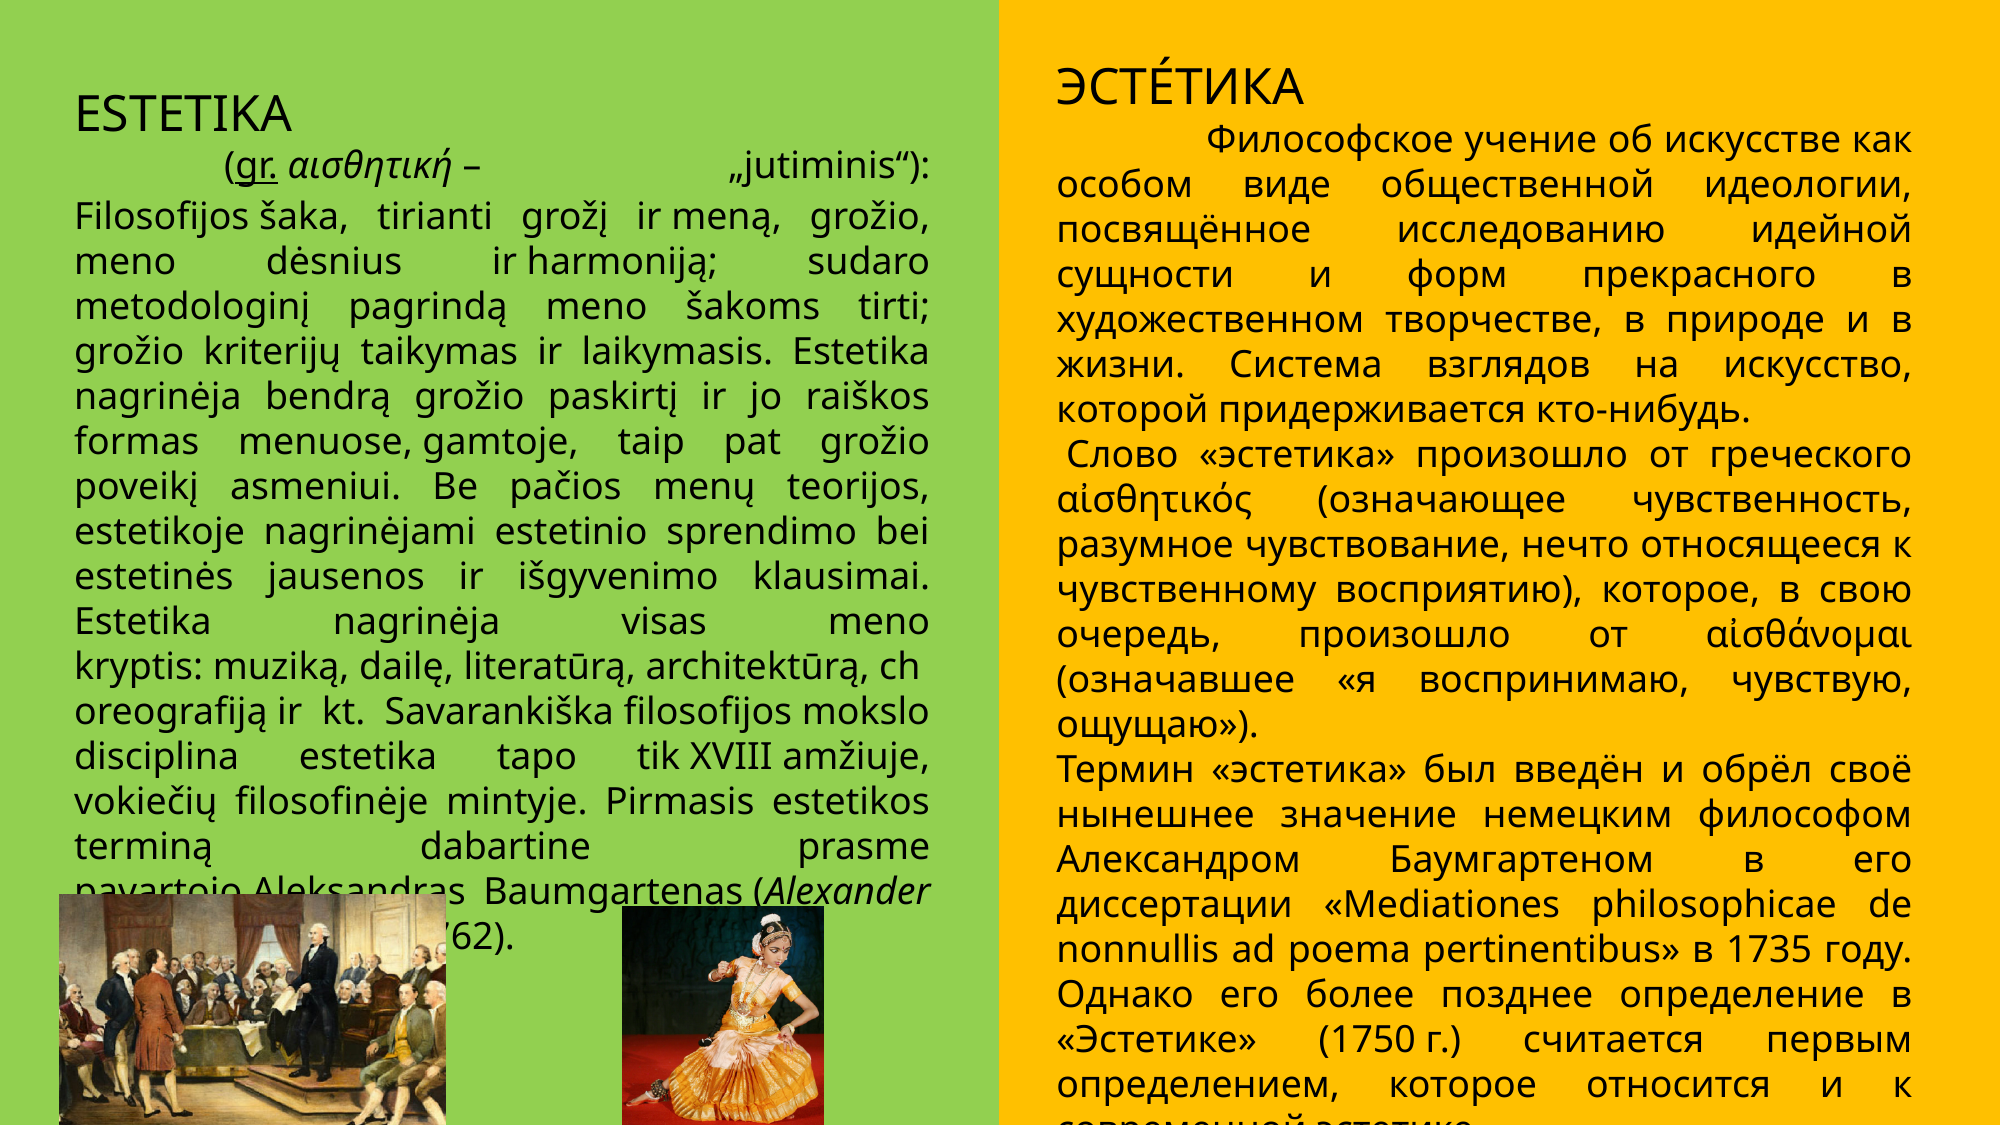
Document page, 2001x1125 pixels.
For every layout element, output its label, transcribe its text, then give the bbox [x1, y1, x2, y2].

picture [622, 906, 824, 1125]
text_box ЭСТЕ́ТИКА Философское учение об искусстве как особом виде общественной идеологии, посвящённое исследованию идейной сущности и форм прекрасного в художественном творчестве, в природе и в жизни. Система взглядов на искусство, которой придерживается кто-нибудь. Слово «эстетика» произошло от греческого αἰσθητικός (означающее чувственность, разумное чувствование, нечто относящееся к чувственному восприятию), которое, в свою очередь, произошло от αἰσθάνομαι (означавшее «я воспринимаю, чувствую, ощущаю»). Термин «эстетика» был введён и обрёл своё нынешнее значение немецким философом Александром Баумгартеном в его диссертации «Mediationes philosophicae de nonnullis ad poema pertinentibus» в 1735 году. Однако его более позднее определение в «Эстетике» (1750 г.) считается первым определением, которое относится и к современной эстетике. [1041, 47, 1928, 1125]
picture [59, 894, 446, 1125]
text_box [999, 0, 2000, 1125]
text_box ESTETIKA (gr. αισθητική – „jutiminis“): Filosofijos šaka, tirianti grožį ir meną, grožio, meno dėsnius ir harmoniją; sudaro metodologinį pagrindą meno šakoms tirti; grožio kriterijų taikymas ir laikymasis. Estetika nagrinėja bendrą grožio paskirtį ir jo raiškos formas menuose, gamtoje, taip pat grožio poveikį asmeniui. Be pačios menų teorijos, estetikoje nagrinėjami estetinio sprendimo bei estetinės jausenos ir išgyvenimo klausimai. Estetika nagrinėja visas meno kryptis: muziką, dailę, literatūrą, architektūrą, choreografiją ir kt. Savarankiška filosofijos mokslo disciplina estetika tapo tik XVIII amžiuje, vokiečių filosofinėje mintyje. Pirmasis estetikos terminą dabartine prasme pavartojo Aleksandras Baumgartenas (Alexander Baumgarten, 1714–1762). [59, 73, 946, 965]
